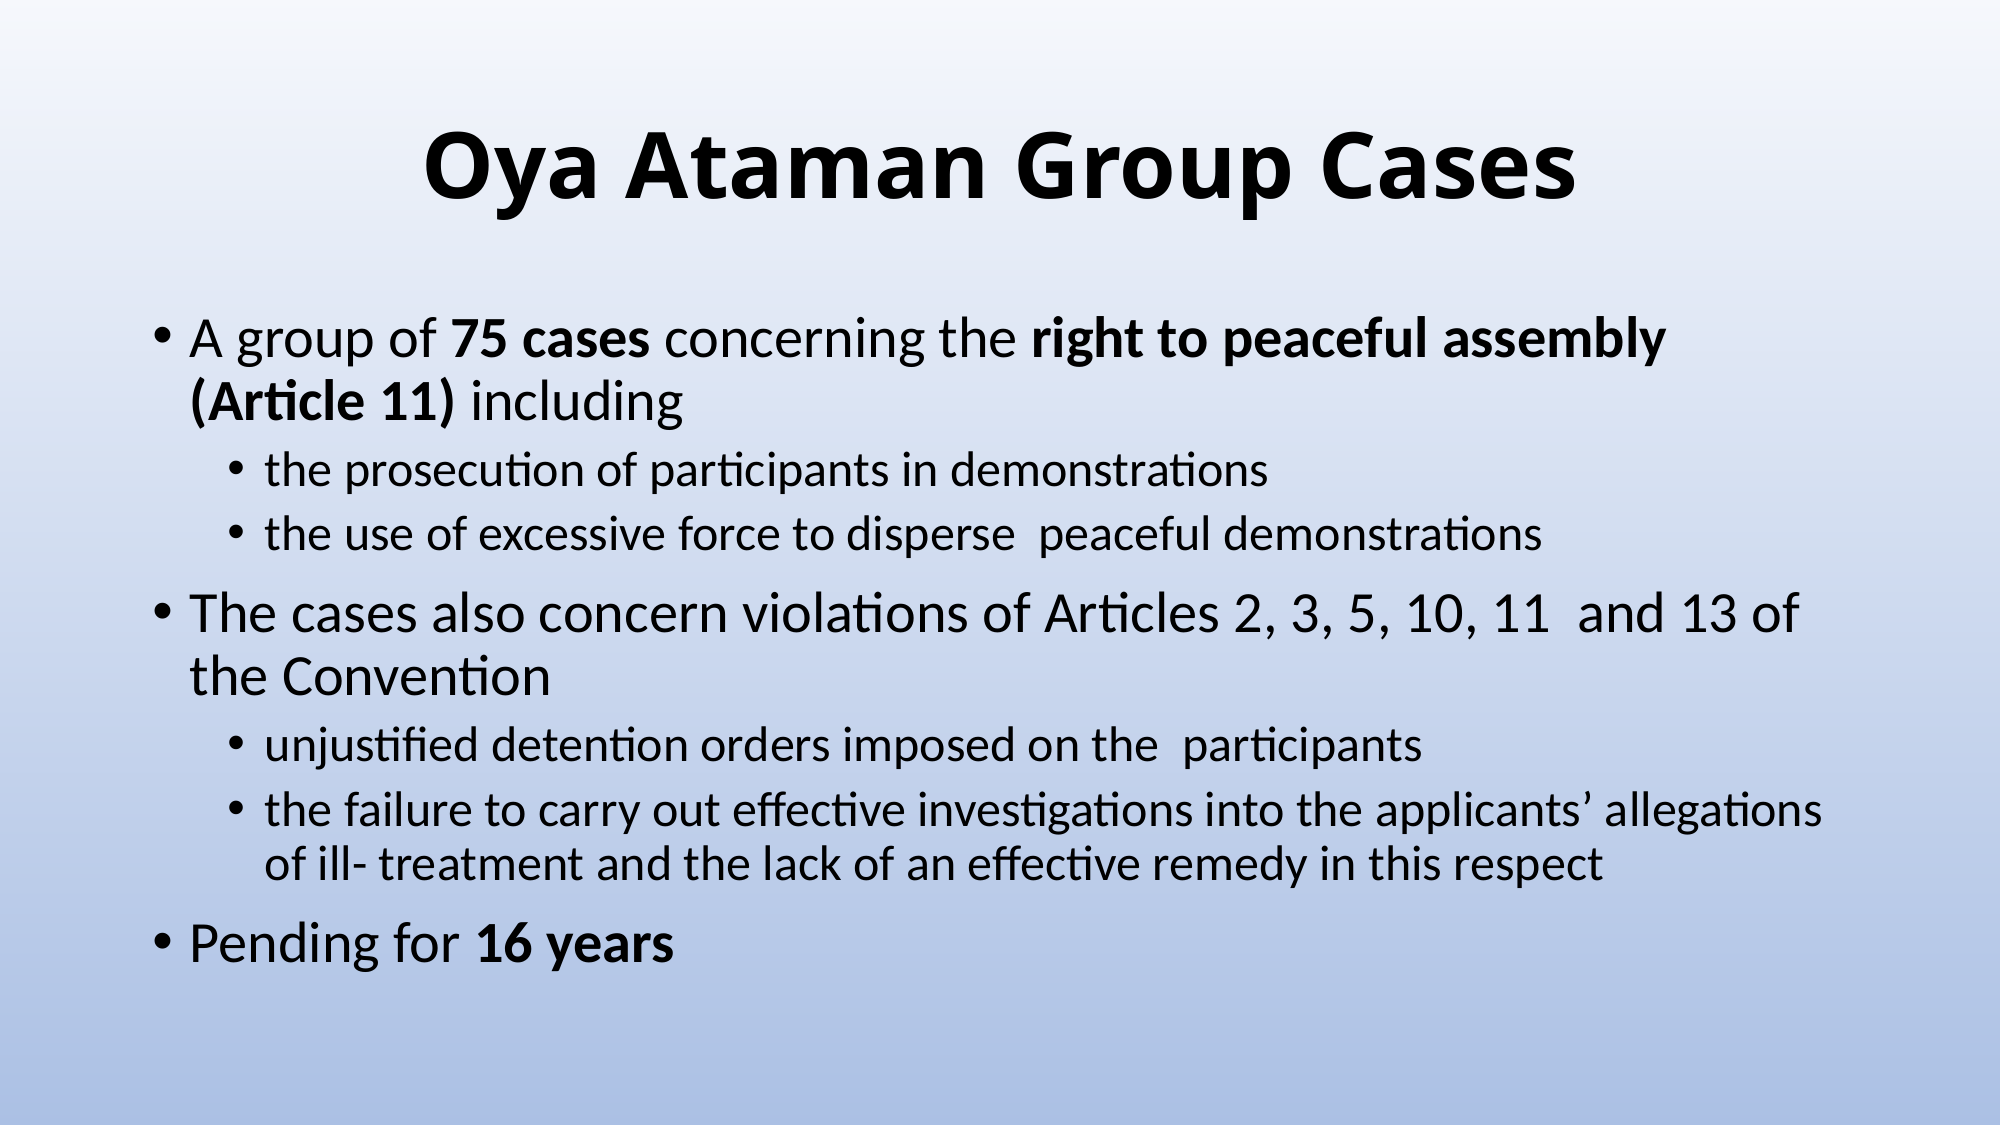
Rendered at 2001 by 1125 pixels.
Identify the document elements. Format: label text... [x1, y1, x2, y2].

list A group of 75 cases concerning the right to peaceful assembly (Article 11) including the prosecution of participants in demonstrations the use of excessive force to disperse peaceful demonstrations The cases also concern violations of Articles 2, 3, 5, 10, 11 and 13 of the Convention unjustified detention orders imposed on the participants the failure to carry out effective investigations into the applicants’ allegations of ill- treatment and the lack of an effective remedy in this respect Pending for 16 years [137, 299, 1863, 1014]
title Oya Ataman Group Cases [137, 59, 1863, 278]
